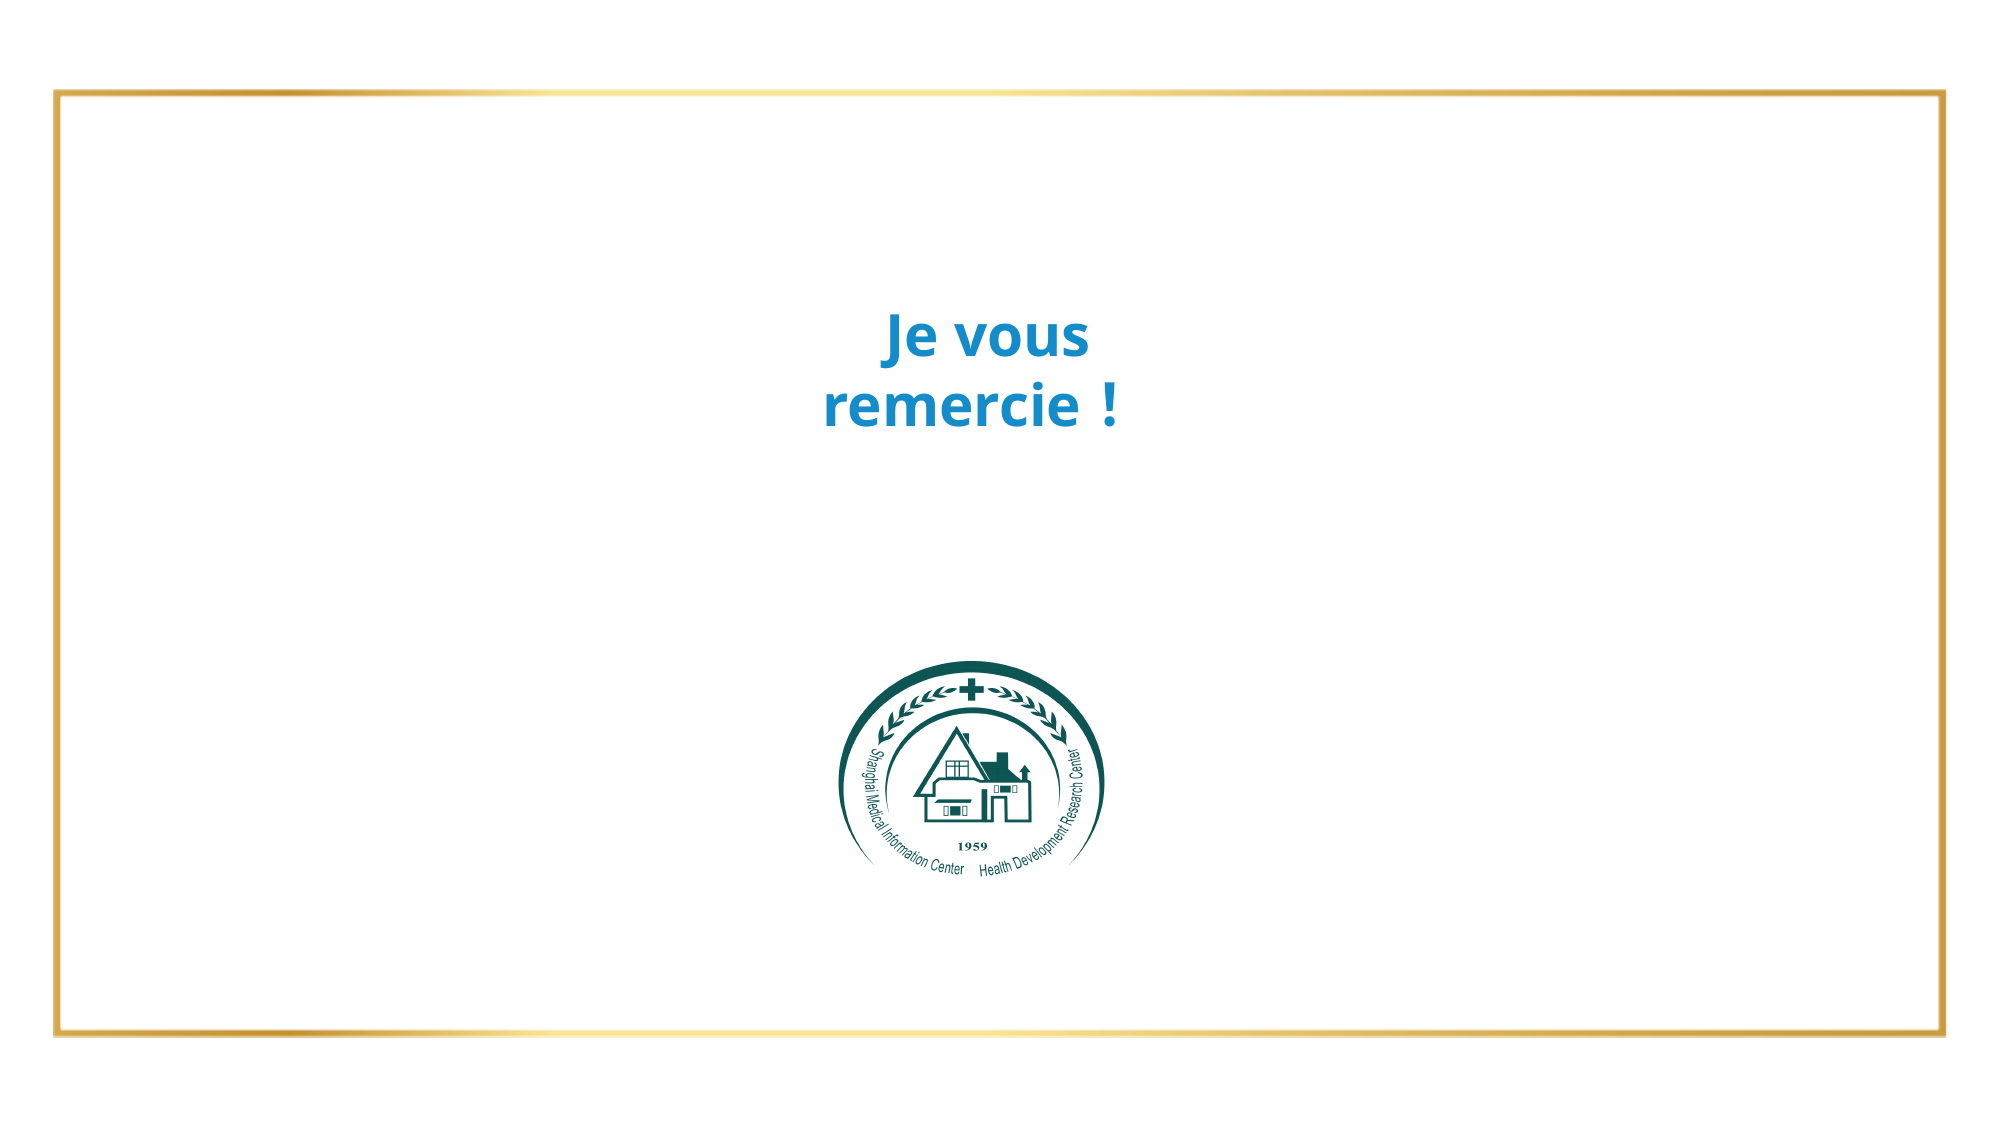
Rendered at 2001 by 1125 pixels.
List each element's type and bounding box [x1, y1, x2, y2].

picture [53, 89, 1949, 1038]
